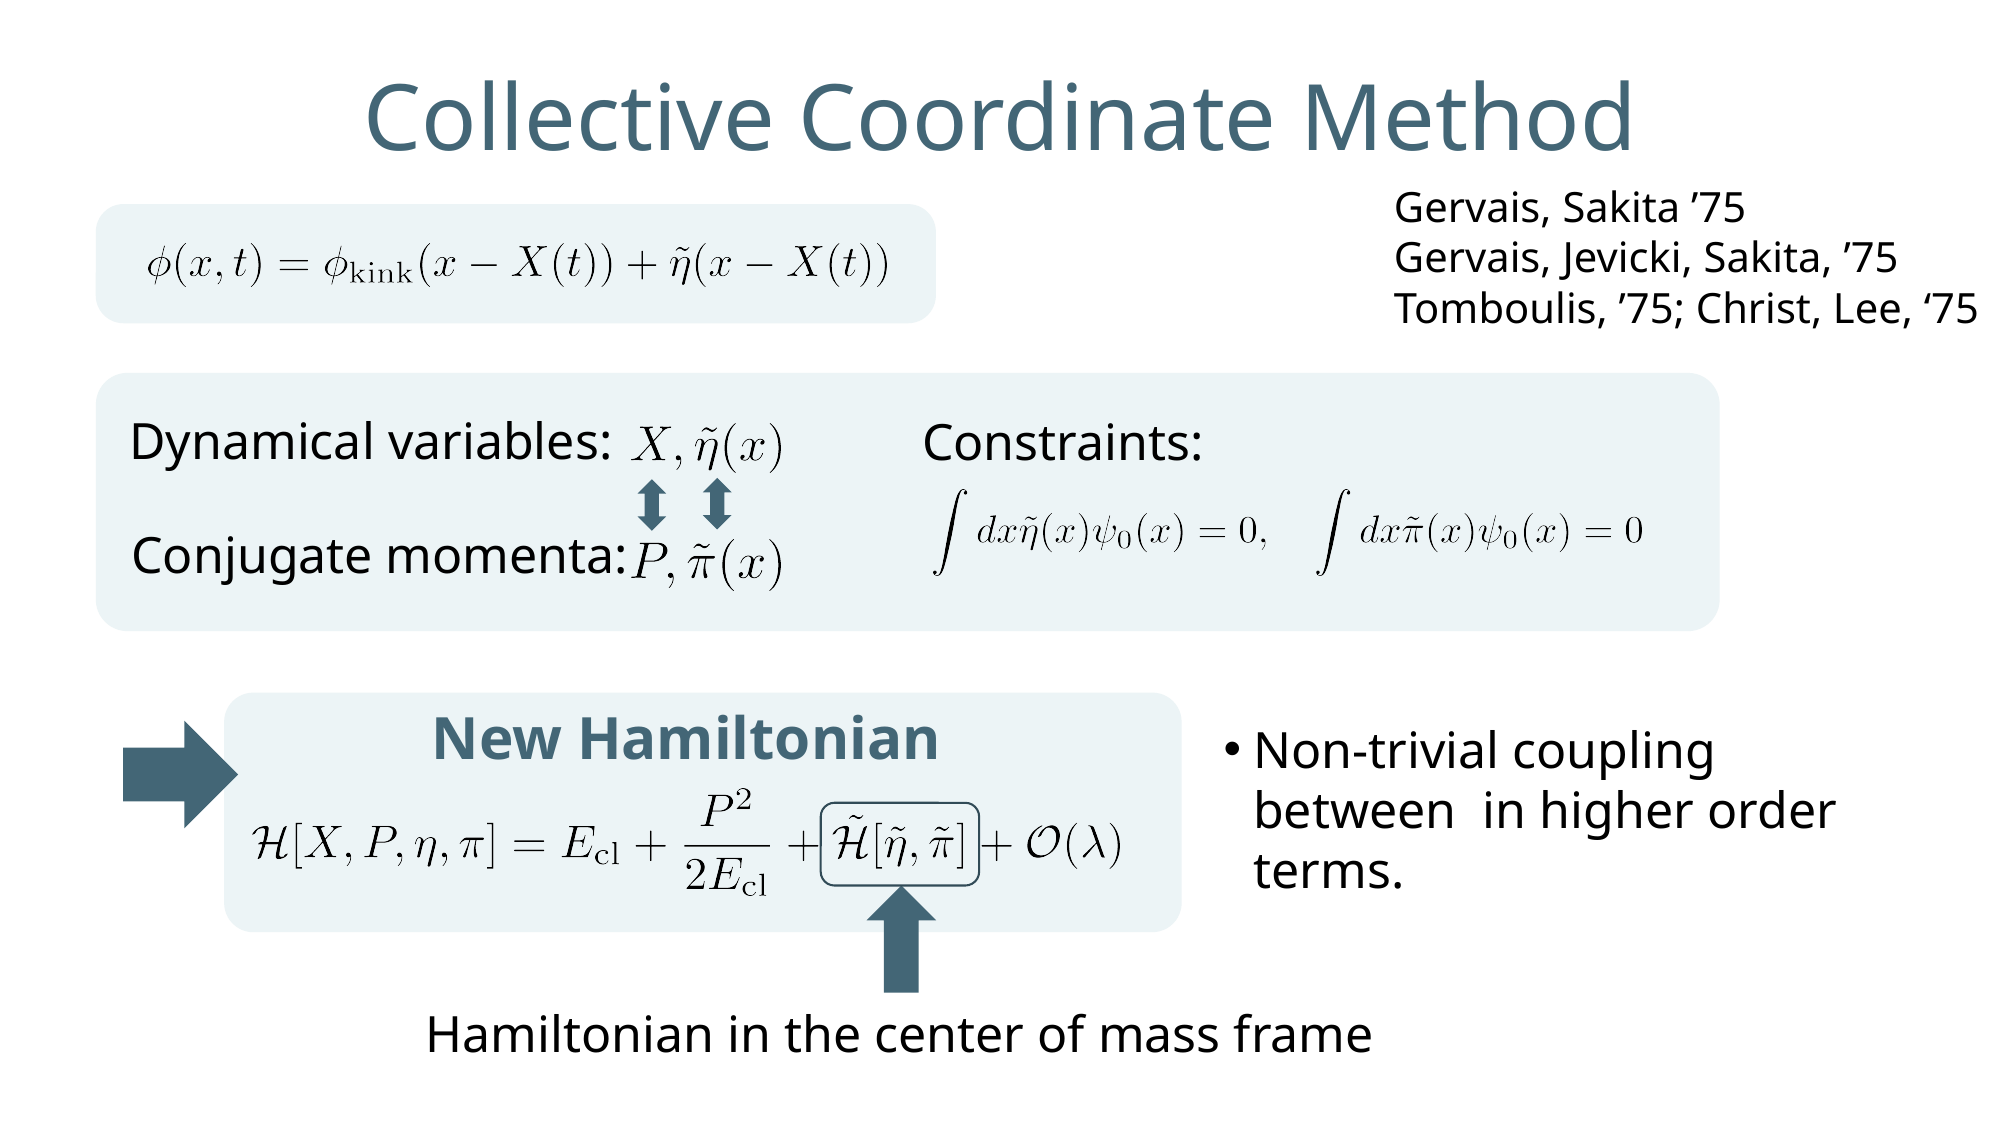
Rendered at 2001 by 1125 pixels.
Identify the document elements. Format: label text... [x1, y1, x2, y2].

text_box [636, 478, 668, 532]
text_box Dynamical variables: [114, 402, 628, 477]
picture [148, 243, 887, 287]
text_box [122, 719, 239, 830]
picture [932, 489, 1642, 576]
text_box Conjugate momenta: [116, 516, 657, 592]
text_box [223, 691, 1183, 934]
text_box [94, 371, 1721, 633]
picture [631, 423, 781, 473]
picture [252, 788, 1120, 896]
picture [631, 539, 781, 591]
text_box [701, 477, 733, 531]
title Collective Coordinate Method [138, 12, 1864, 230]
text_box [94, 203, 937, 325]
text_box Gervais, Sakita ’75 Gervais, Jevicki, Sakita, ’75 Tomboulis, ’75; Christ, Lee, ‘75 [1379, 173, 1995, 339]
text_box Constraints: [907, 402, 1219, 478]
text_box New Hamiltonian [416, 694, 956, 780]
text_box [438, 802, 1362, 1071]
